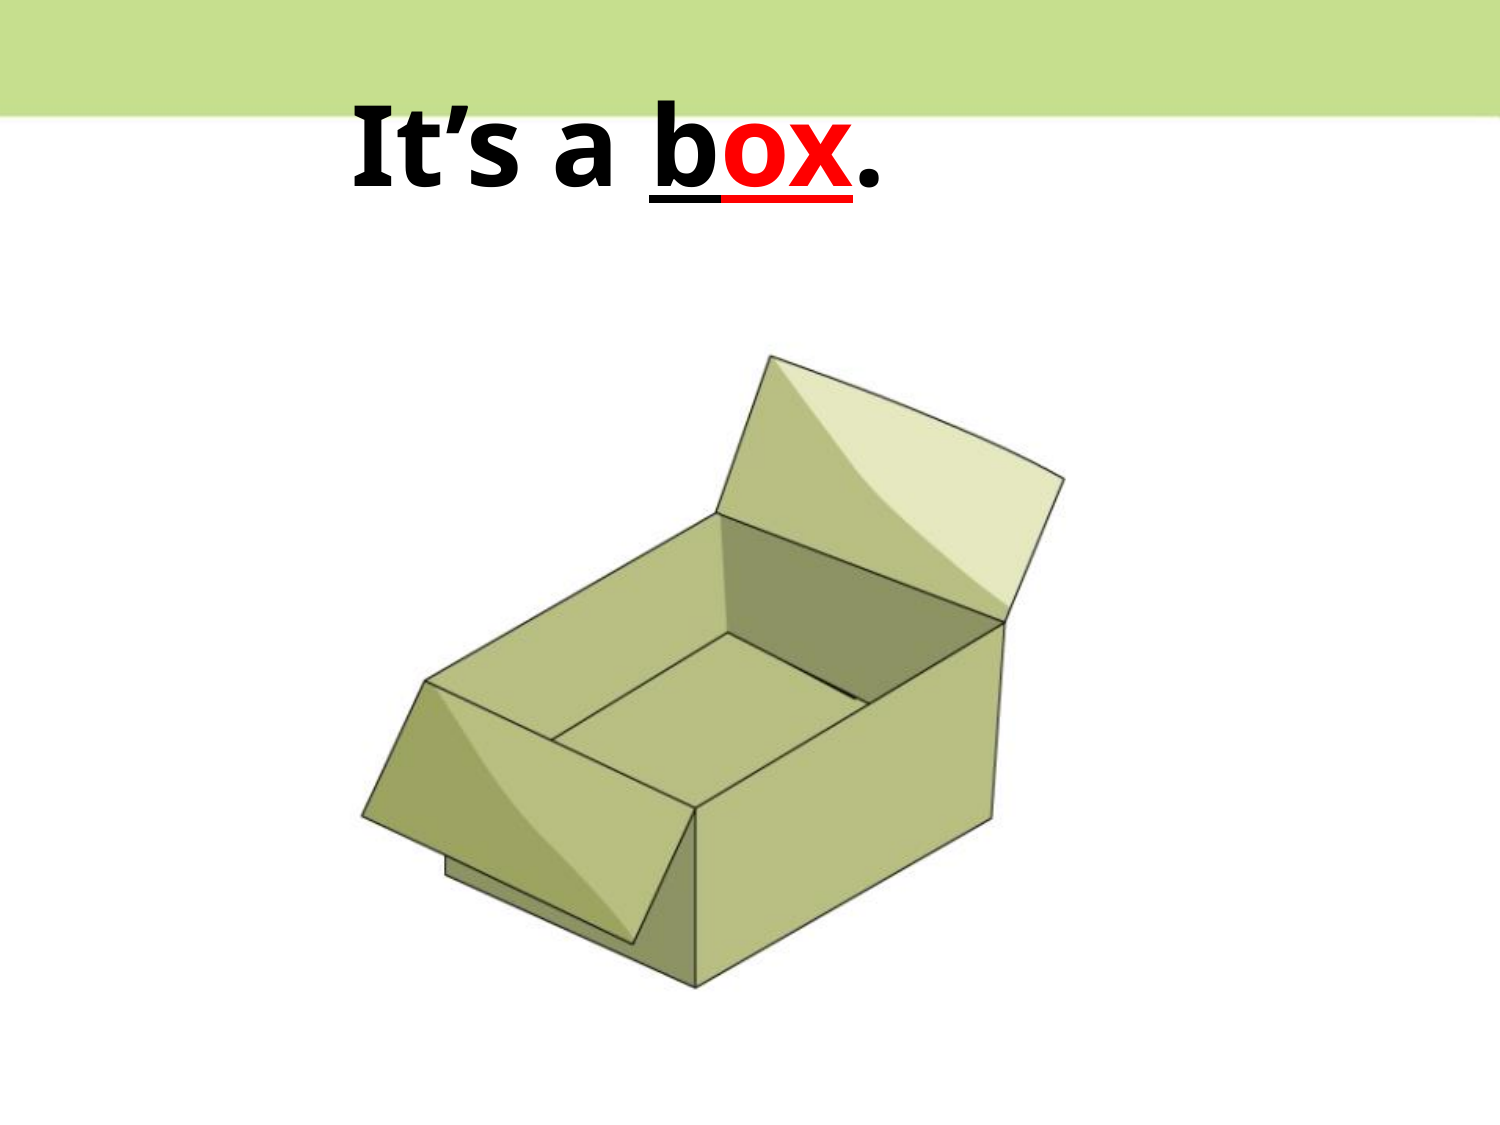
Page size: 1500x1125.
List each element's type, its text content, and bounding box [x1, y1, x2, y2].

picture [0, 0, 1500, 1125]
text_box It’s a box. [336, 66, 1317, 217]
